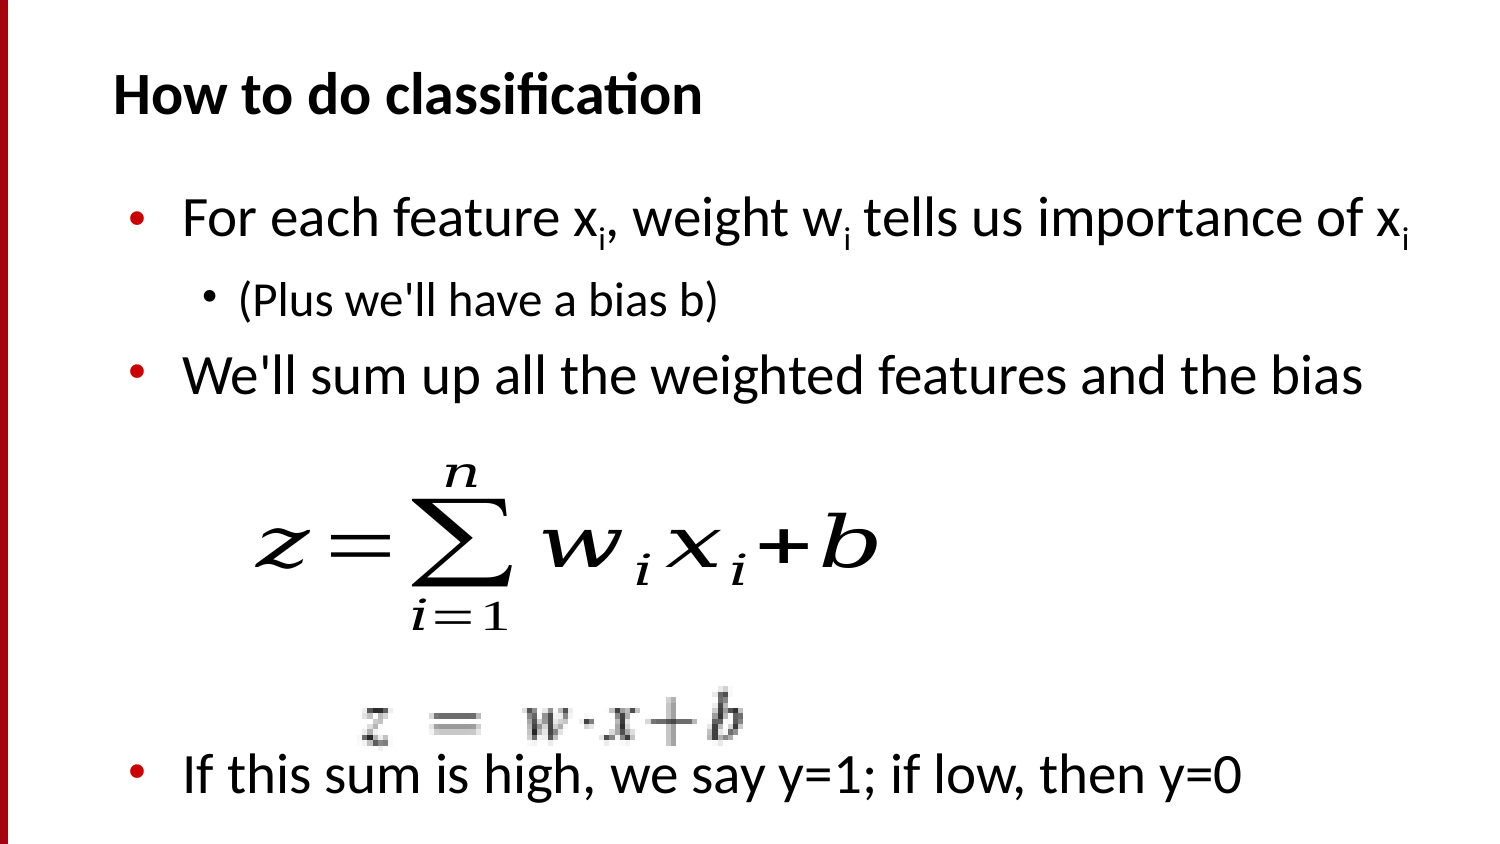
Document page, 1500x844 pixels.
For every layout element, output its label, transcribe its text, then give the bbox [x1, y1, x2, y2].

picture [337, 660, 986, 763]
title How to do classification [98, 46, 1324, 135]
list For each feature xi, weight wi tells us importance of xi (Plus we'll have a bias b) We'll sum up all the weighted features and the bias If this sum is high, we say y=1; if low, then y=0 [112, 171, 1450, 844]
